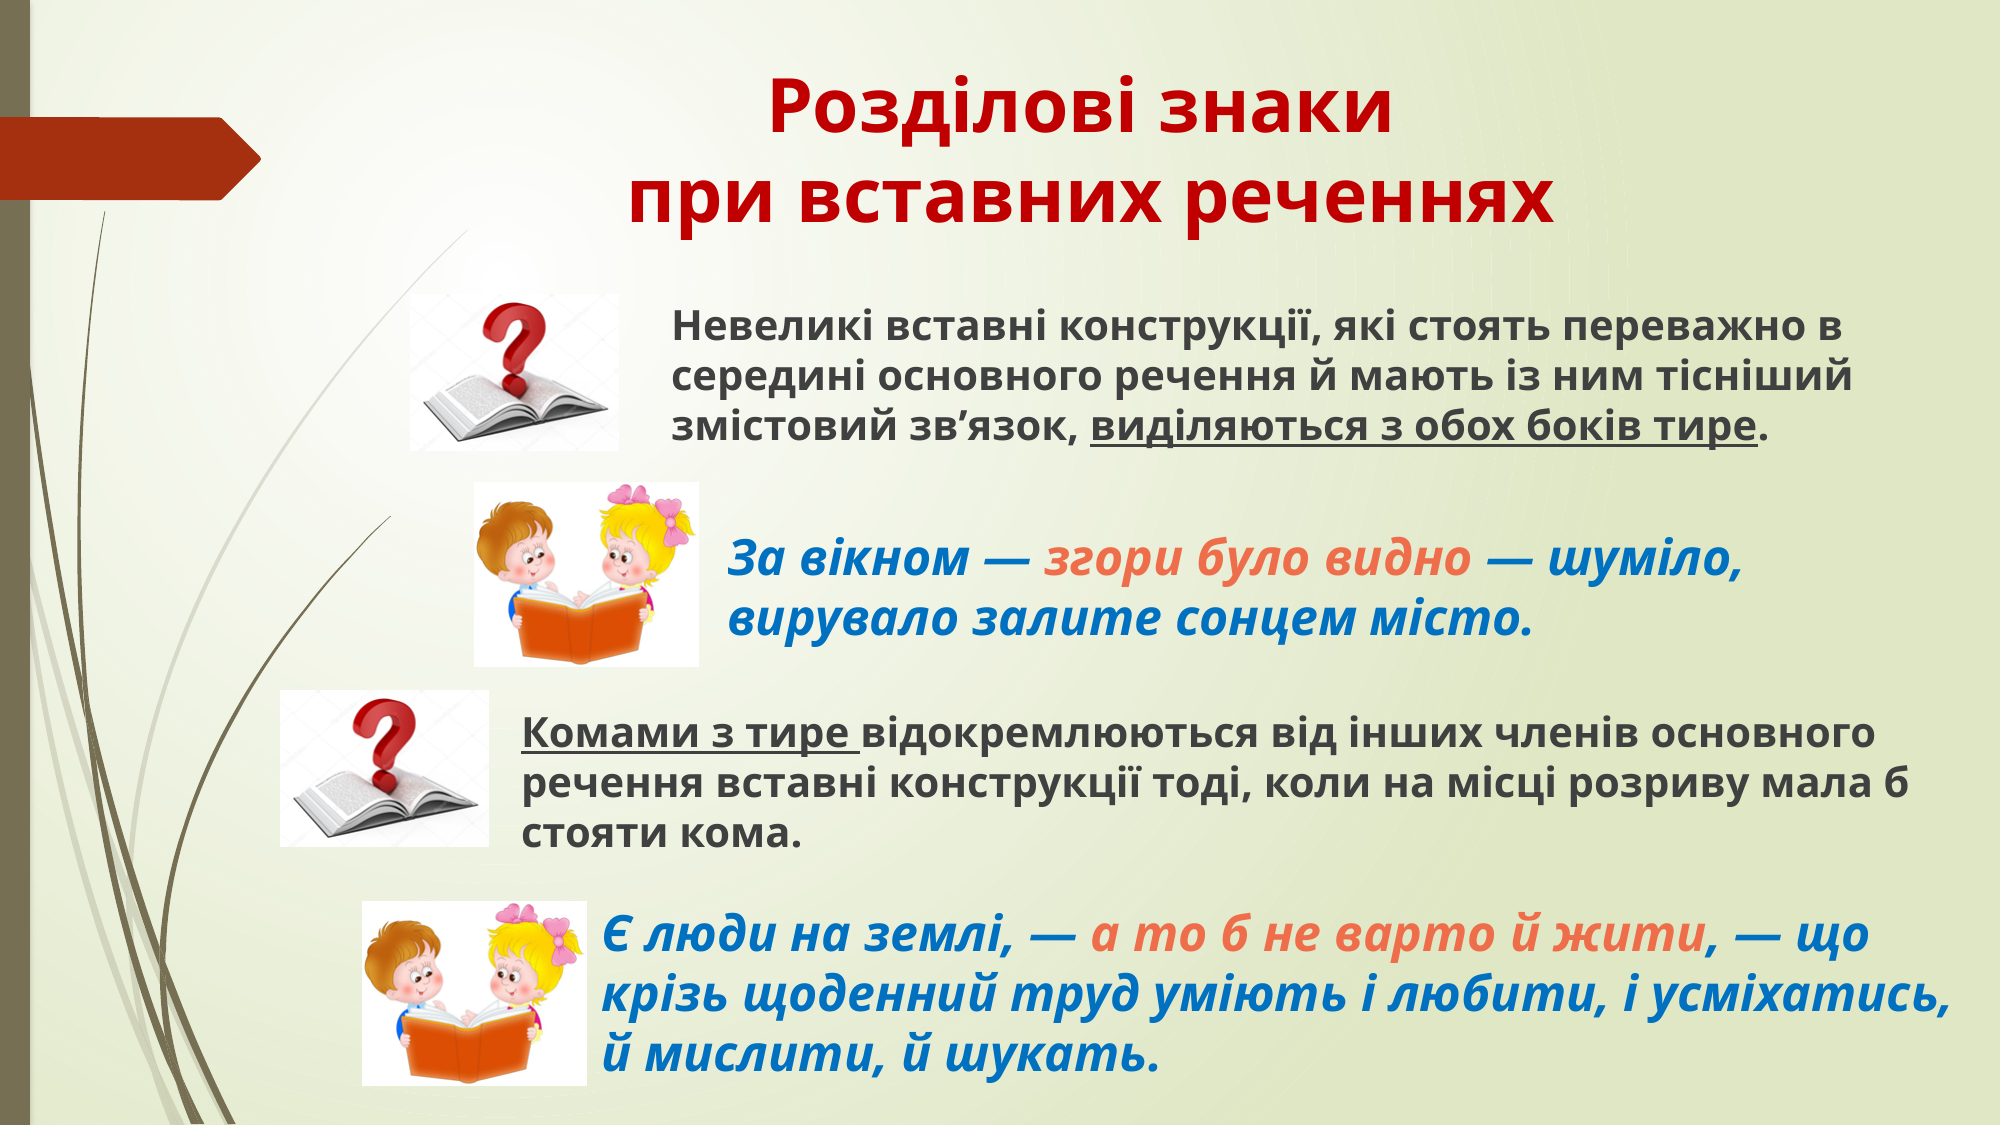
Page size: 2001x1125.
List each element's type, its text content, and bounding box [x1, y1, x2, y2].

picture [280, 690, 489, 847]
picture [362, 901, 588, 1086]
text_box За вікном — згори було видно — шуміло, вирувало залите сонцем місто. [712, 517, 1936, 653]
text_box Розділові знаки при вставних реченнях [219, 50, 1962, 245]
picture [474, 481, 700, 667]
text_box Комами з тире відокремлюються від інших членів основного речення вставні конструкції тоді, коли на місці розриву мала б стояти кома. [506, 698, 1962, 864]
text_box Невеликі вставні конструкції, які стоять переважно в середині основного речення й мають із ним тісніший змістовий зв’язок, виділяються з обох боків тире. [656, 291, 2000, 457]
text_box Є люди на землі, — а то б не варто й жити, — що крізь щоденний труд уміють і любити, і усміхатись, й мислити, й шукать. [586, 894, 1984, 1089]
picture [409, 293, 619, 451]
